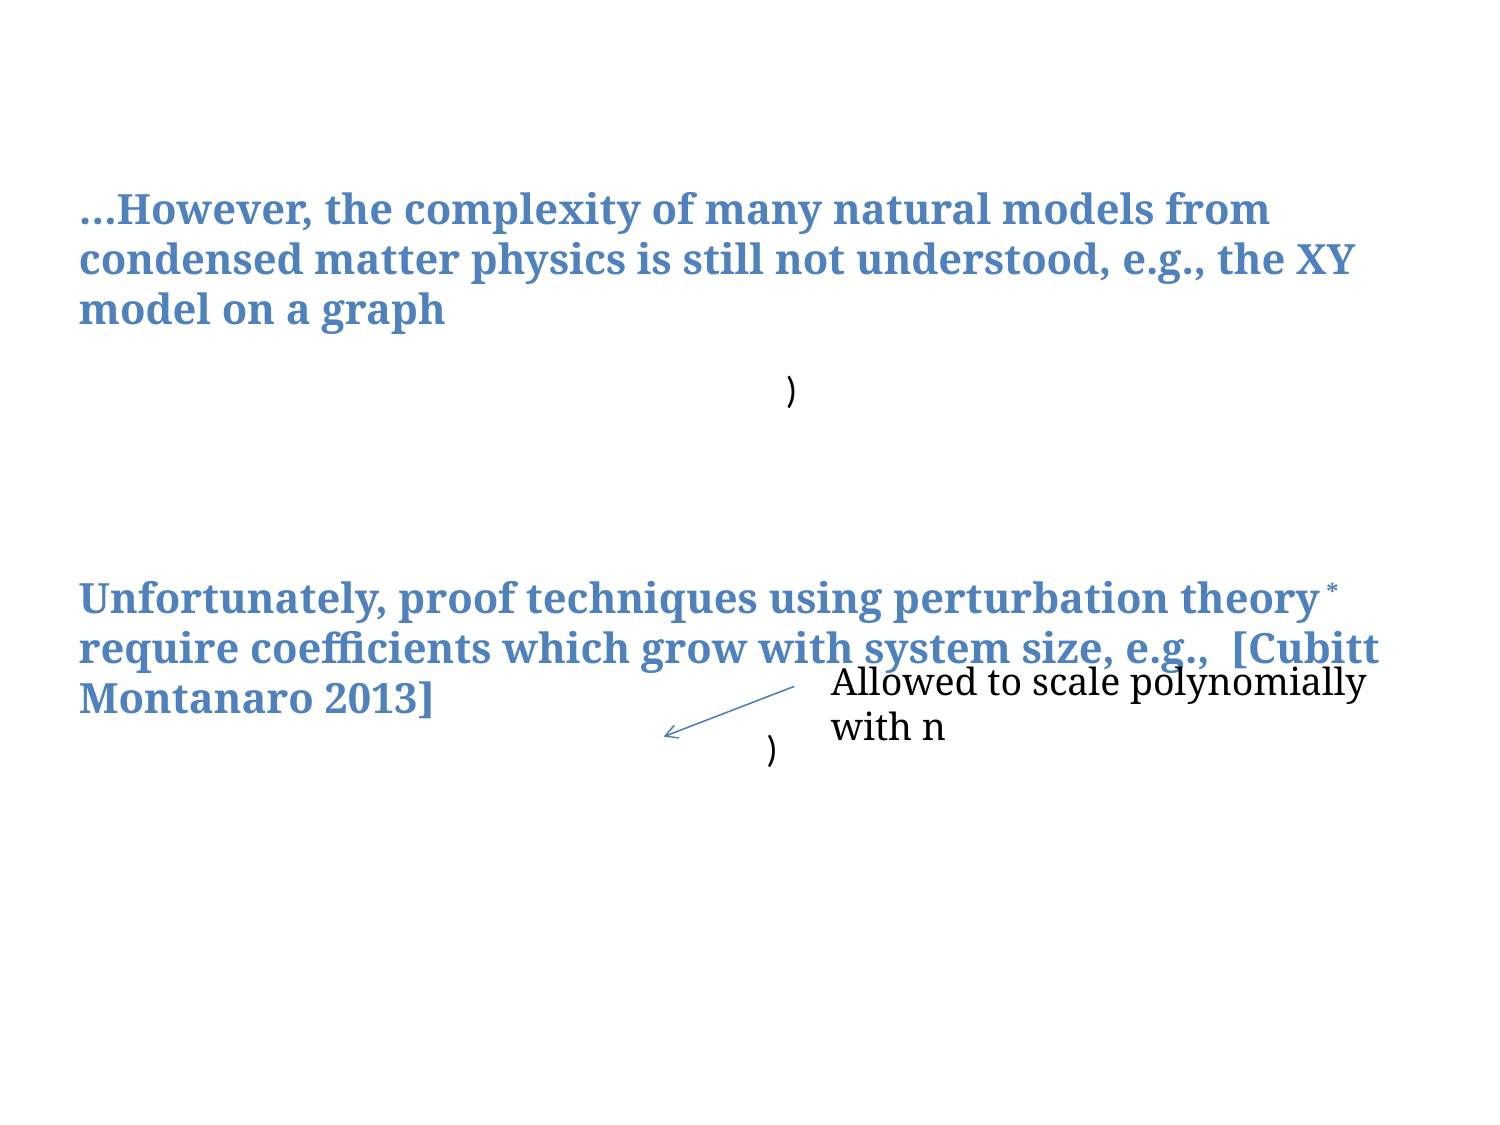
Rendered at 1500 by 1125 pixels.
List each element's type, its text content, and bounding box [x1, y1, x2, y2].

text_box …However, the complexity of many natural models from condensed matter physics is still not understood, e.g., the XY model on a graph Unfortunately, proof techniques using perturbation theory * require coefficients which grow with system size, e.g., [Cubitt Montanaro 2013] *[Kempe Kitaev Regev 2006], [Oliveira Terhal 2008] [64, 175, 1427, 1125]
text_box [663, 686, 795, 737]
text_box Allowed to scale polynomially with n [816, 650, 1404, 756]
